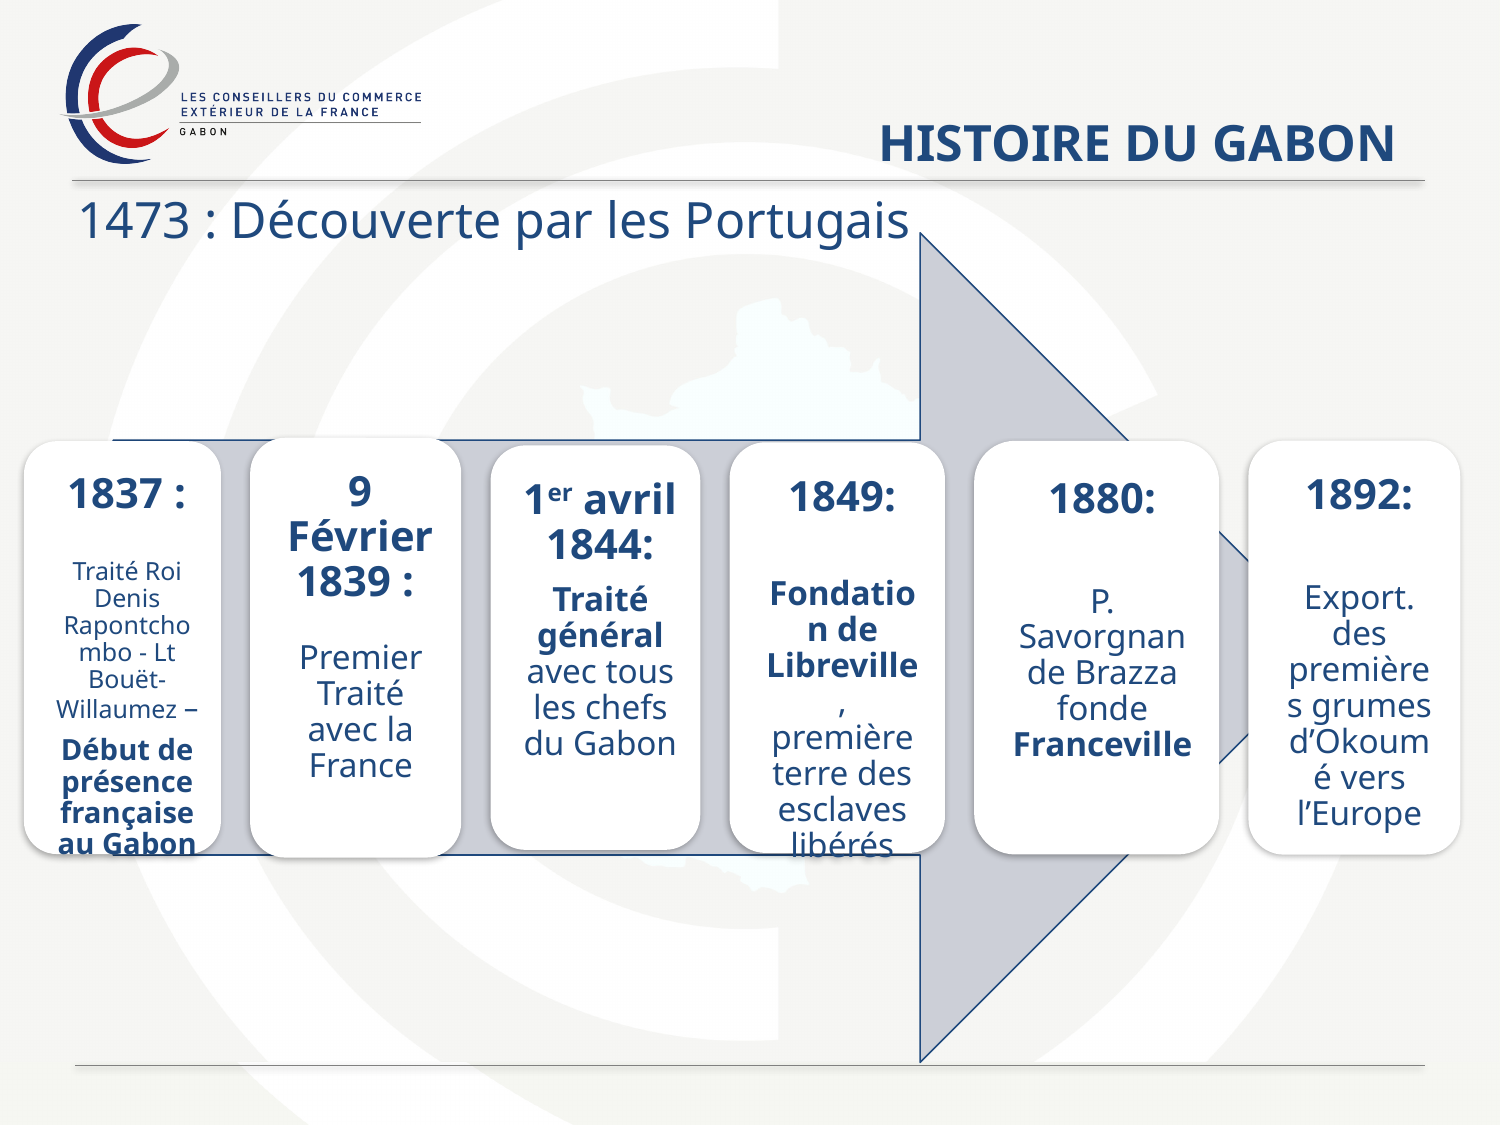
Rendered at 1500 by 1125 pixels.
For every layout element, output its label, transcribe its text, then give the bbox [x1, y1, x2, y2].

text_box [23, 232, 1462, 1063]
picture [0, 0, 1500, 1125]
title HISTOIRE DU GABON [754, 104, 1425, 179]
list 1473 : Découverte par les Portugais [62, 181, 1380, 231]
